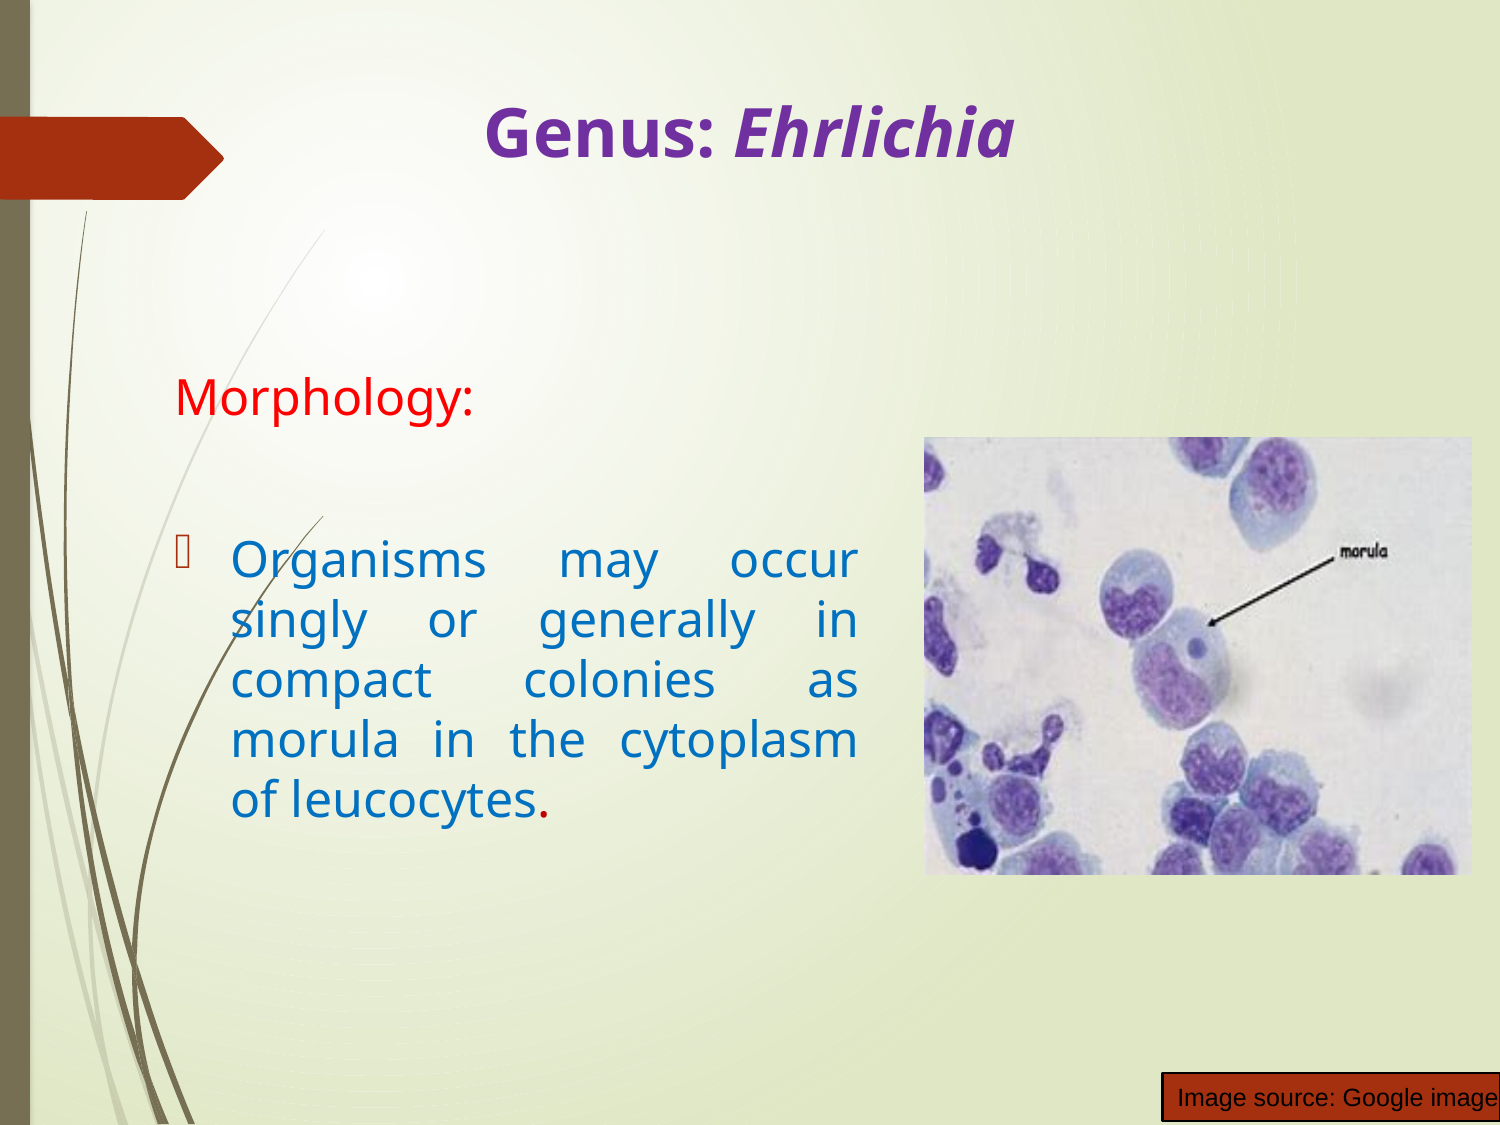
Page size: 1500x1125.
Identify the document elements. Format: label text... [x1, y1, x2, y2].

list Morphology: Organisms may occur singly or generally in compact colonies as morula in the cytoplasm of leucocytes. [159, 196, 875, 1125]
title Genus: Ehrlichia [0, 0, 1500, 263]
text_box Image source: Google image [1162, 1072, 1500, 1121]
picture [924, 437, 1472, 876]
